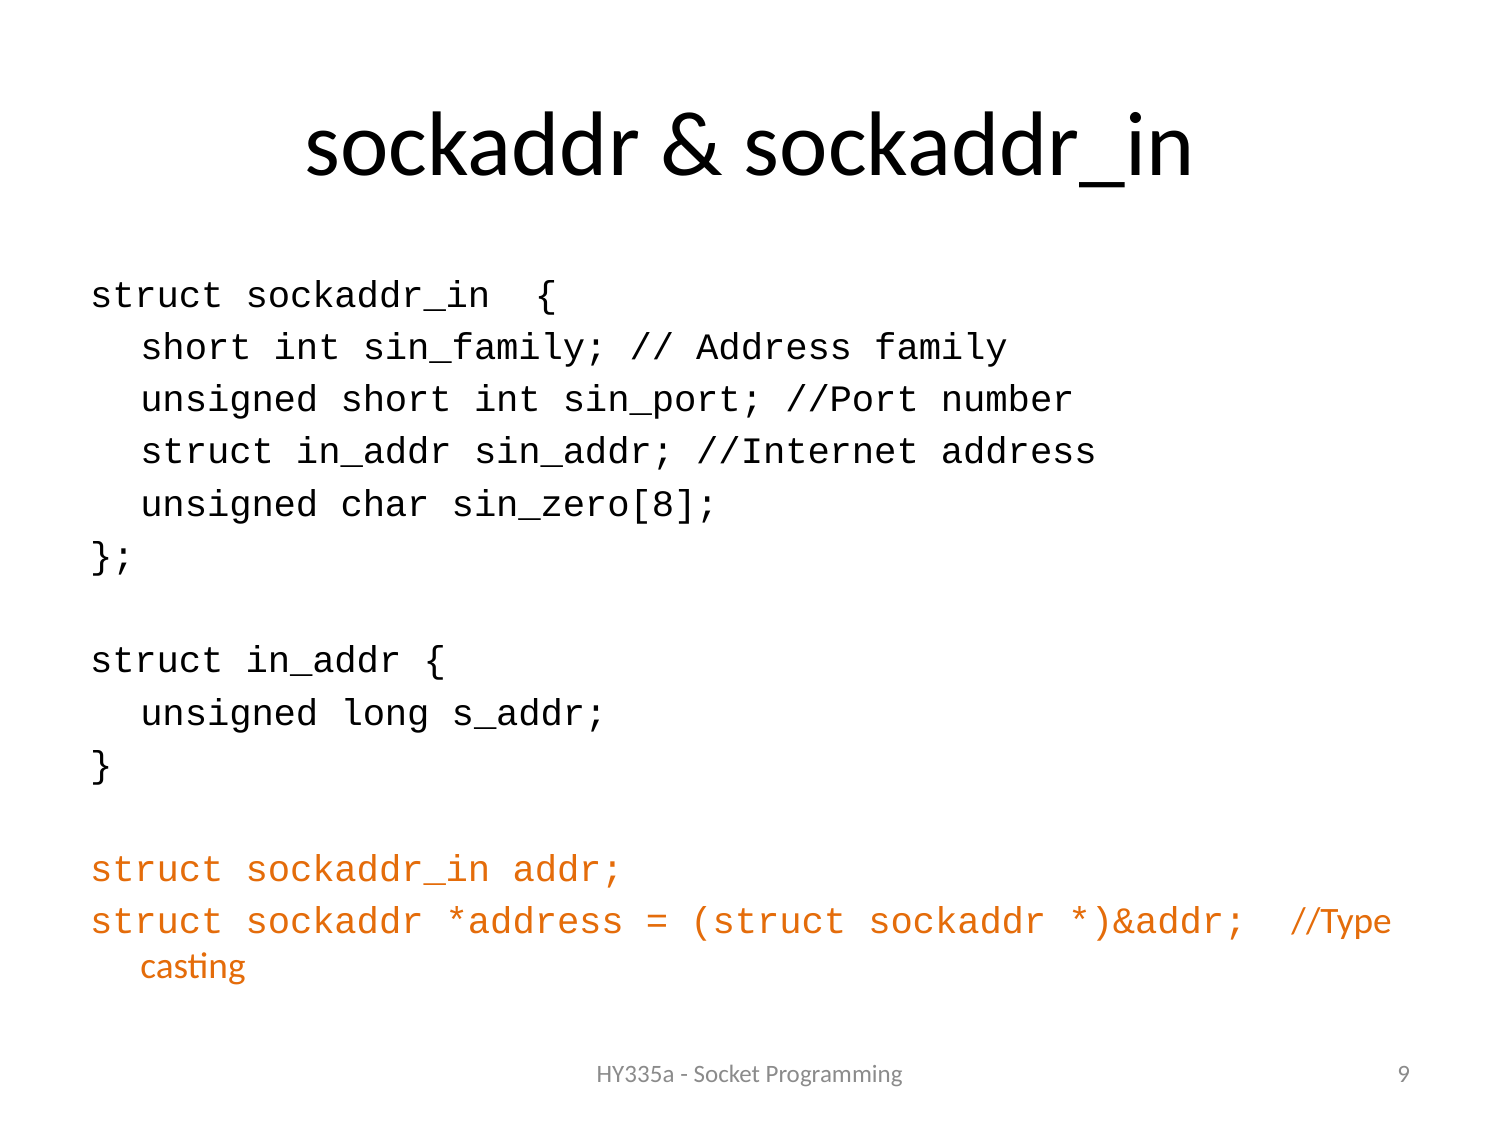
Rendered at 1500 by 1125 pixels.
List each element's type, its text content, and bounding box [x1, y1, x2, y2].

list struct sockaddr_in { short int sin_family; // Address family unsigned short int sin_port; //Port number struct in_addr sin_addr; //Internet address unsigned char sin_zero[8]; }; struct in_addr { unsigned long s_addr; } struct sockaddr_in addr; struct sockaddr *address = (struct sockaddr *)&addr; //Type casting [74, 262, 1426, 1006]
slide_number 9 [1074, 1042, 1425, 1103]
footer HY335a - Socket Programming [512, 1042, 988, 1103]
title sockaddr & sockaddr_in [74, 44, 1426, 233]
